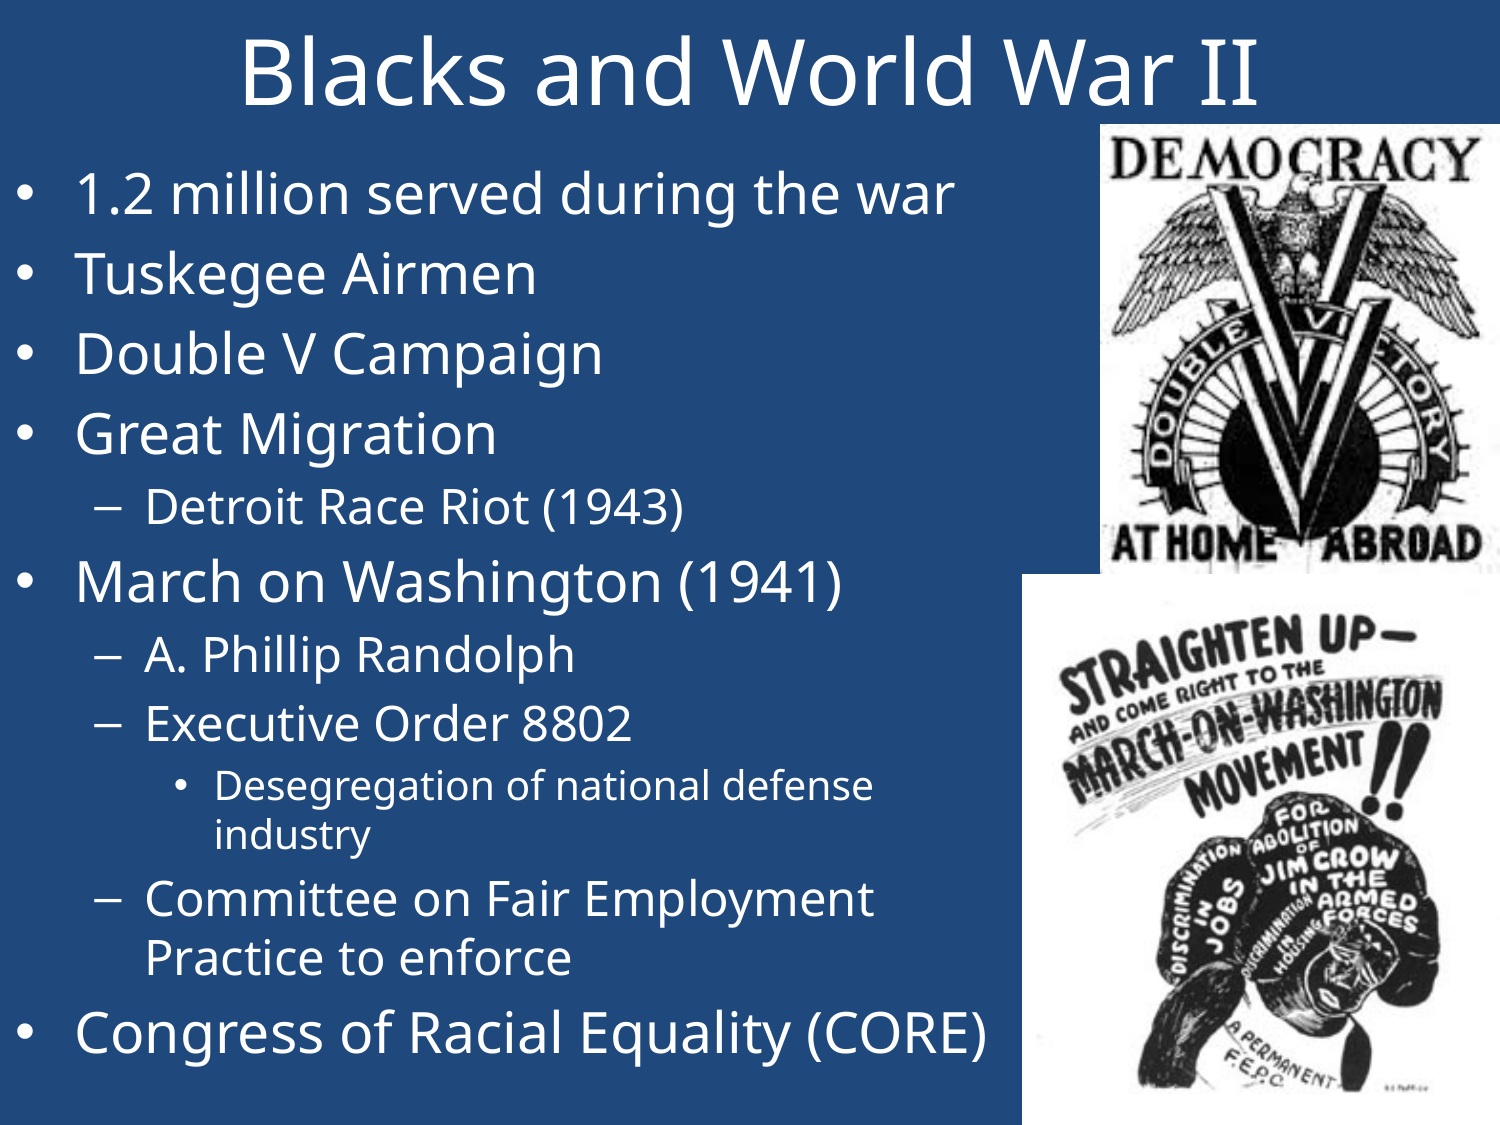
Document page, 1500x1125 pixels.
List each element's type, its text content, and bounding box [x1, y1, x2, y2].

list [1099, 124, 1500, 574]
title Blacks and World War II [0, 0, 1500, 138]
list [1022, 574, 1500, 1125]
list 1.2 million served during the war Tuskegee Airmen Double V Campaign Great Migration Detroit Race Riot (1943) March on Washington (1941) A. Phillip Randolph Executive Order 8802 Desegregation of national defense industry Committee on Fair Employment Practice to enforce Congress of Racial Equality (CORE) [0, 149, 1025, 1125]
